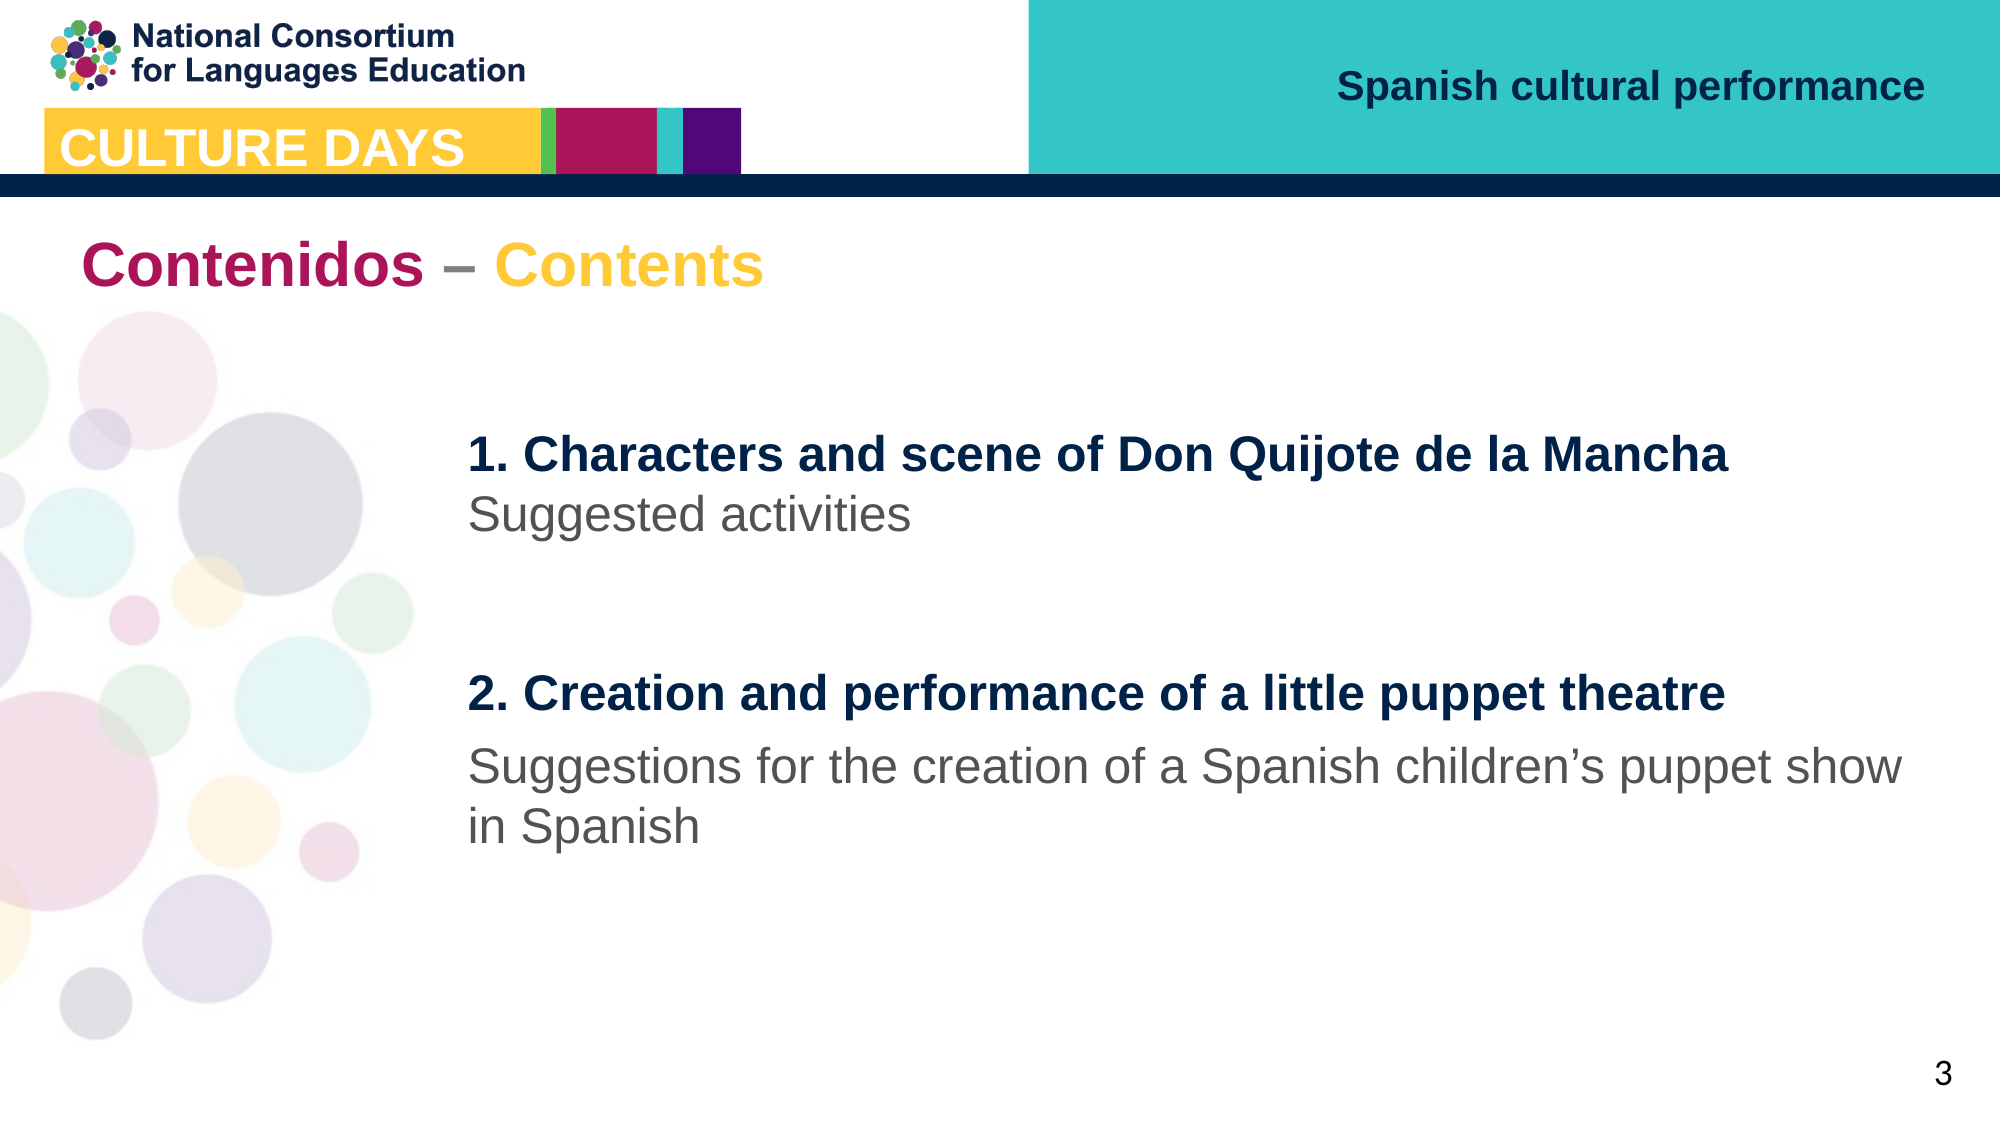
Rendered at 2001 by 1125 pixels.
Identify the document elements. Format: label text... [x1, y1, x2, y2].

picture [47, 11, 536, 95]
text_box 1. Characters and scene of Don Quijote de la Mancha Suggested activities [452, 413, 1975, 602]
text_box 2. Creation and performance of a little puppet theatre Suggestions for the creation of a Spanish children’s puppet show in Spanish [452, 653, 1919, 951]
text_box Contenidos – Contents [81, 223, 1471, 324]
slide_number 3 [1918, 1040, 2000, 1101]
text_box Spanish cultural performance [1141, 51, 1941, 117]
